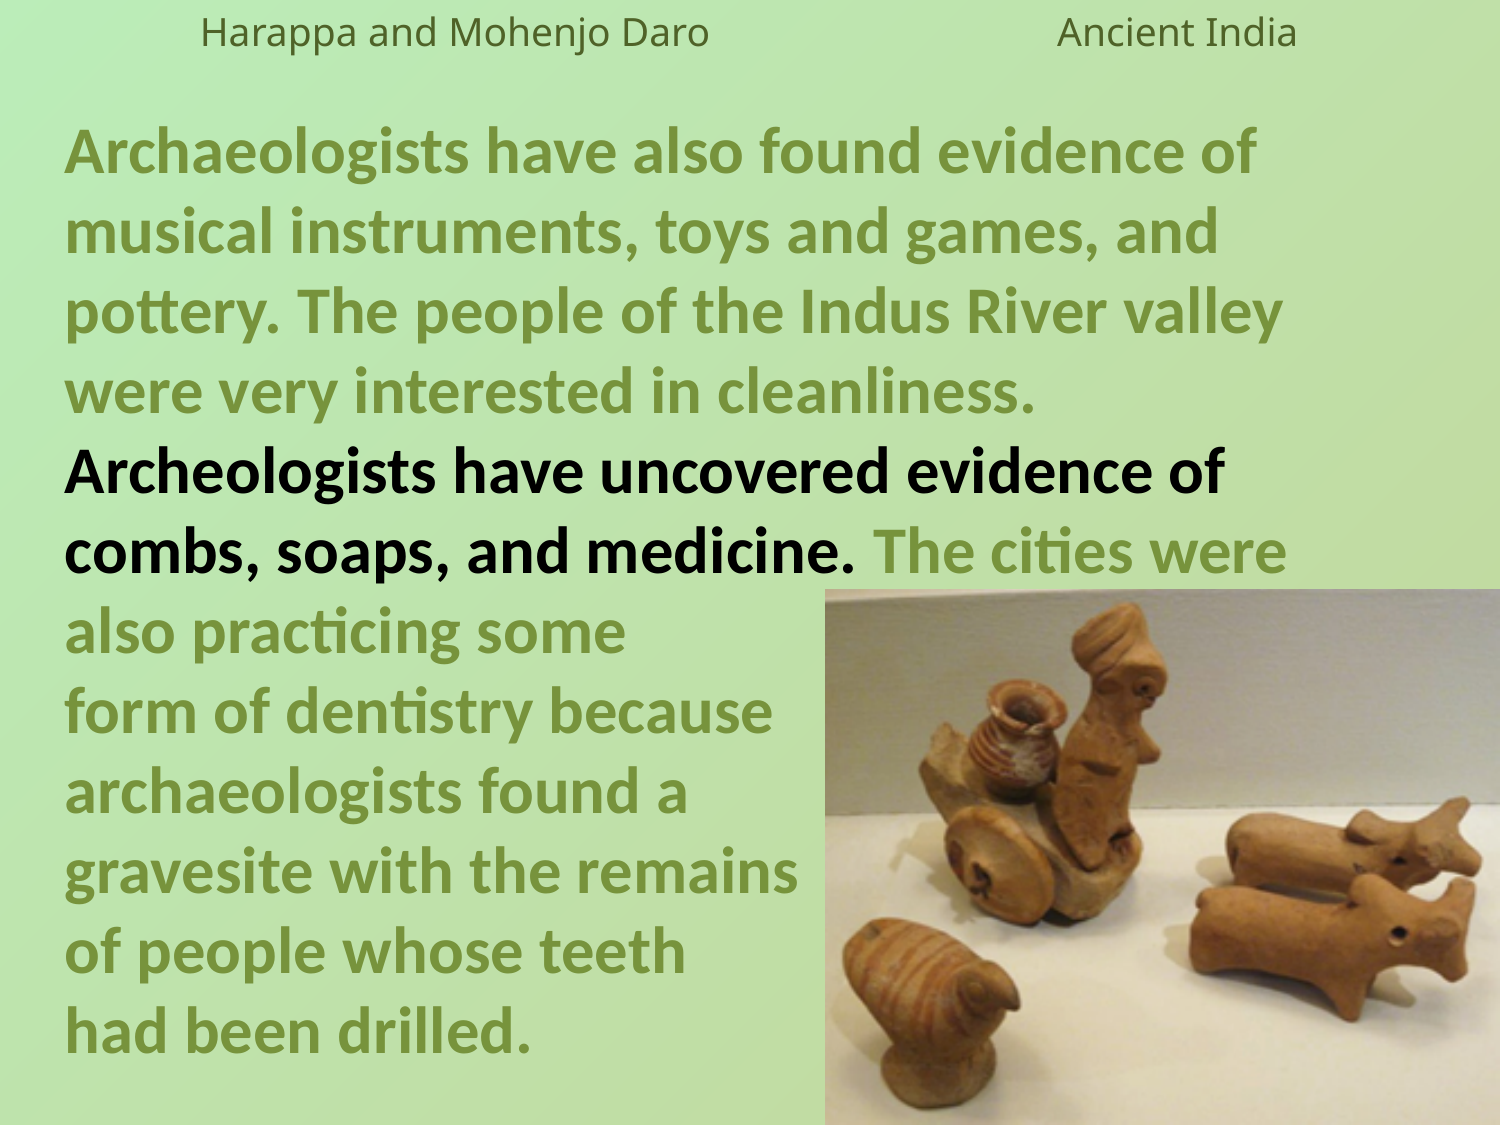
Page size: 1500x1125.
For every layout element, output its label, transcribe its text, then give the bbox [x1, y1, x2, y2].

text_box Harappa and Mohenjo Daro Ancient India [0, 0, 1500, 63]
picture [824, 589, 1500, 1125]
text_box Archaeologists have also found evidence of musical instruments, toys and games, and pottery. The people of the Indus River valley were very interested in cleanliness. Archeologists have uncovered evidence of combs, soaps, and medicine. The cities were also practicing some form of dentistry because archaeologists found a gravesite with the remains of people whose teeth had been drilled. [49, 99, 1388, 1075]
